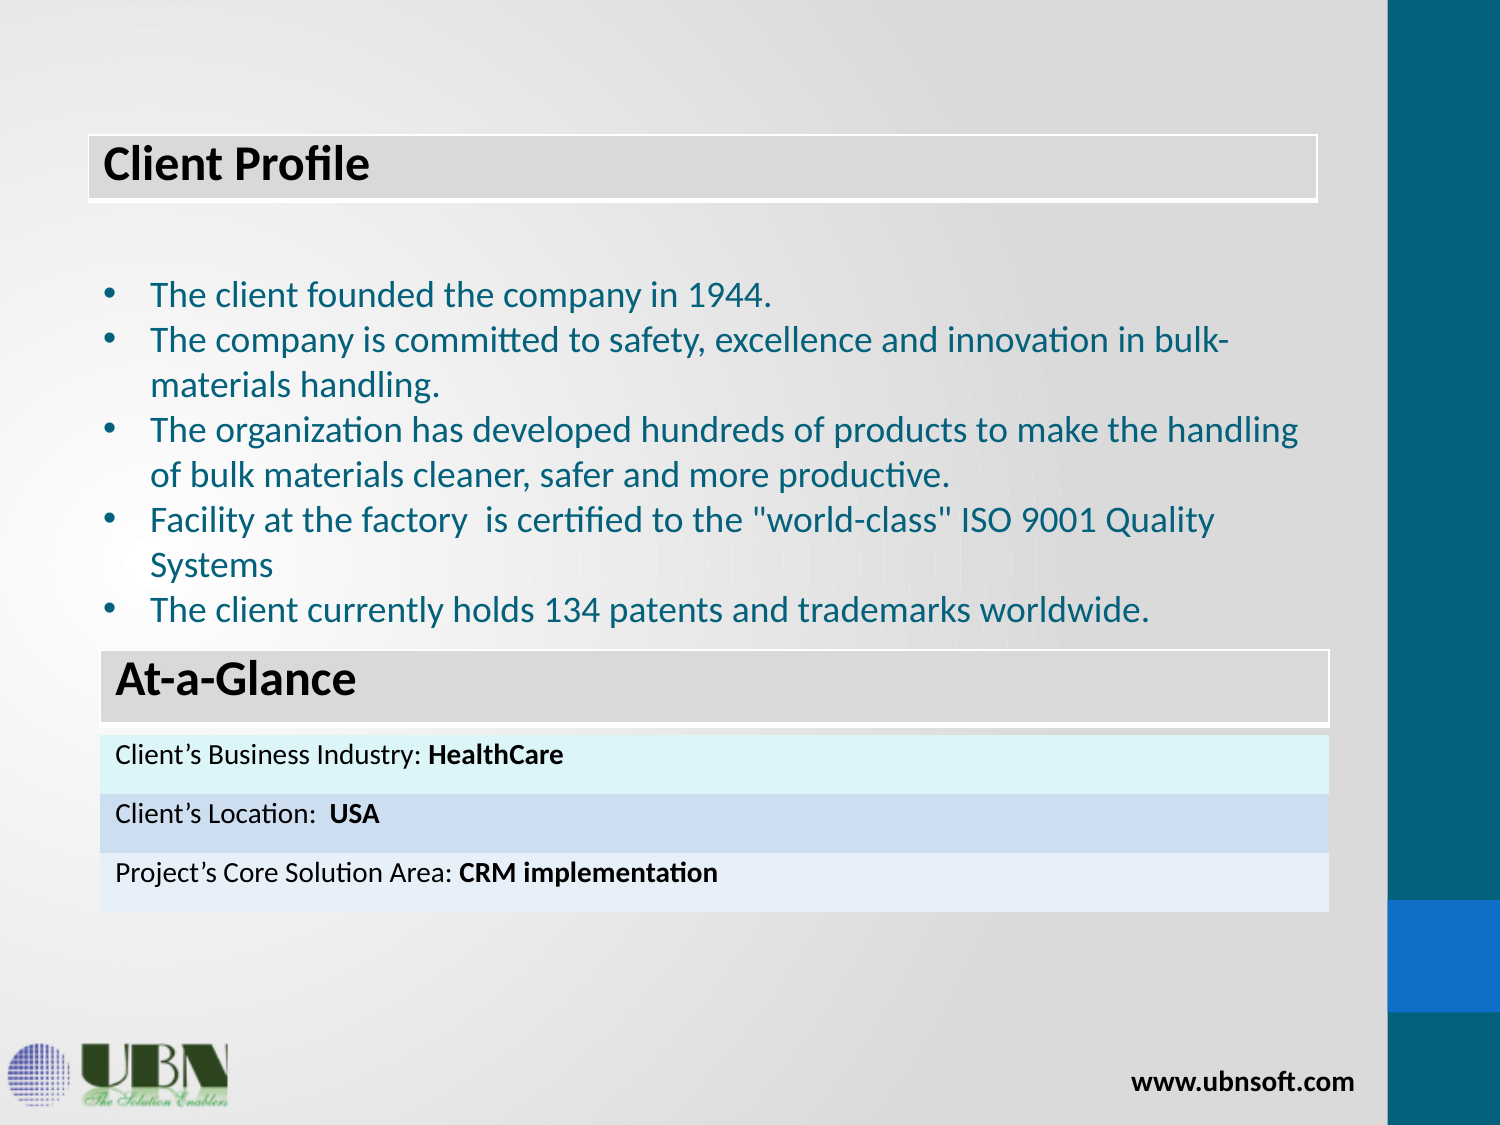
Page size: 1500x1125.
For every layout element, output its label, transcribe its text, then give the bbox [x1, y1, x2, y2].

table_header Client’s Business Industry: HealthCare [100, 735, 1329, 794]
text_box The client founded the company in 1944. The company is committed to safety, excellence and innovation in bulk-materials handling. The organization has developed hundreds of products to make the handling of bulk materials cleaner, safer and more productive. Facility at the factory is certified to the "world-class" ISO 9001 Quality Systems The client currently holds 134 patents and trademarks worldwide. [88, 262, 1317, 638]
table_header Client Profile [89, 136, 1316, 198]
table_cell Client’s Location: USA [100, 794, 1329, 853]
table_cell Project’s Core Solution Area: CRM implementation [100, 853, 1329, 912]
text_box www.ubnsoft.com [1116, 1055, 1400, 1105]
picture [5, 1040, 231, 1110]
table_header At-a-Glance [101, 651, 1328, 722]
